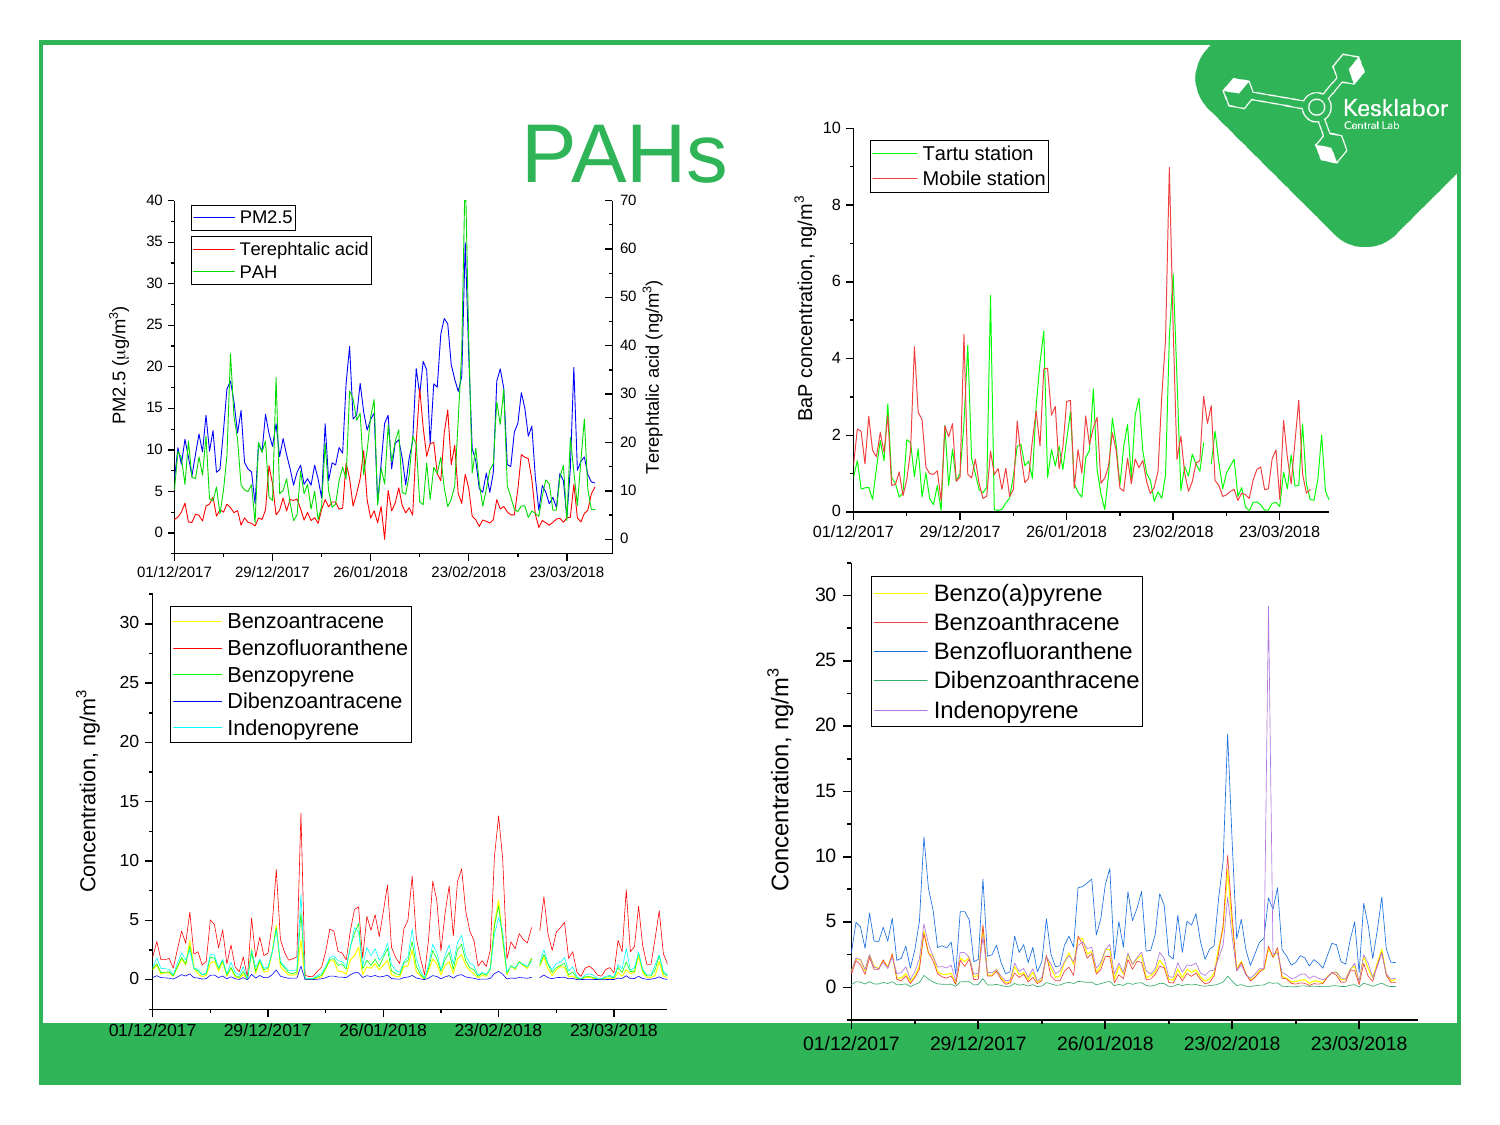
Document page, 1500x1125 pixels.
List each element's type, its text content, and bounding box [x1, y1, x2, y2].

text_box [59, 143, 703, 636]
picture [1195, 45, 1457, 247]
title PAHs [74, 66, 726, 233]
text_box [702, 488, 1500, 1125]
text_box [17, 526, 774, 1106]
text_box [728, 66, 1428, 602]
